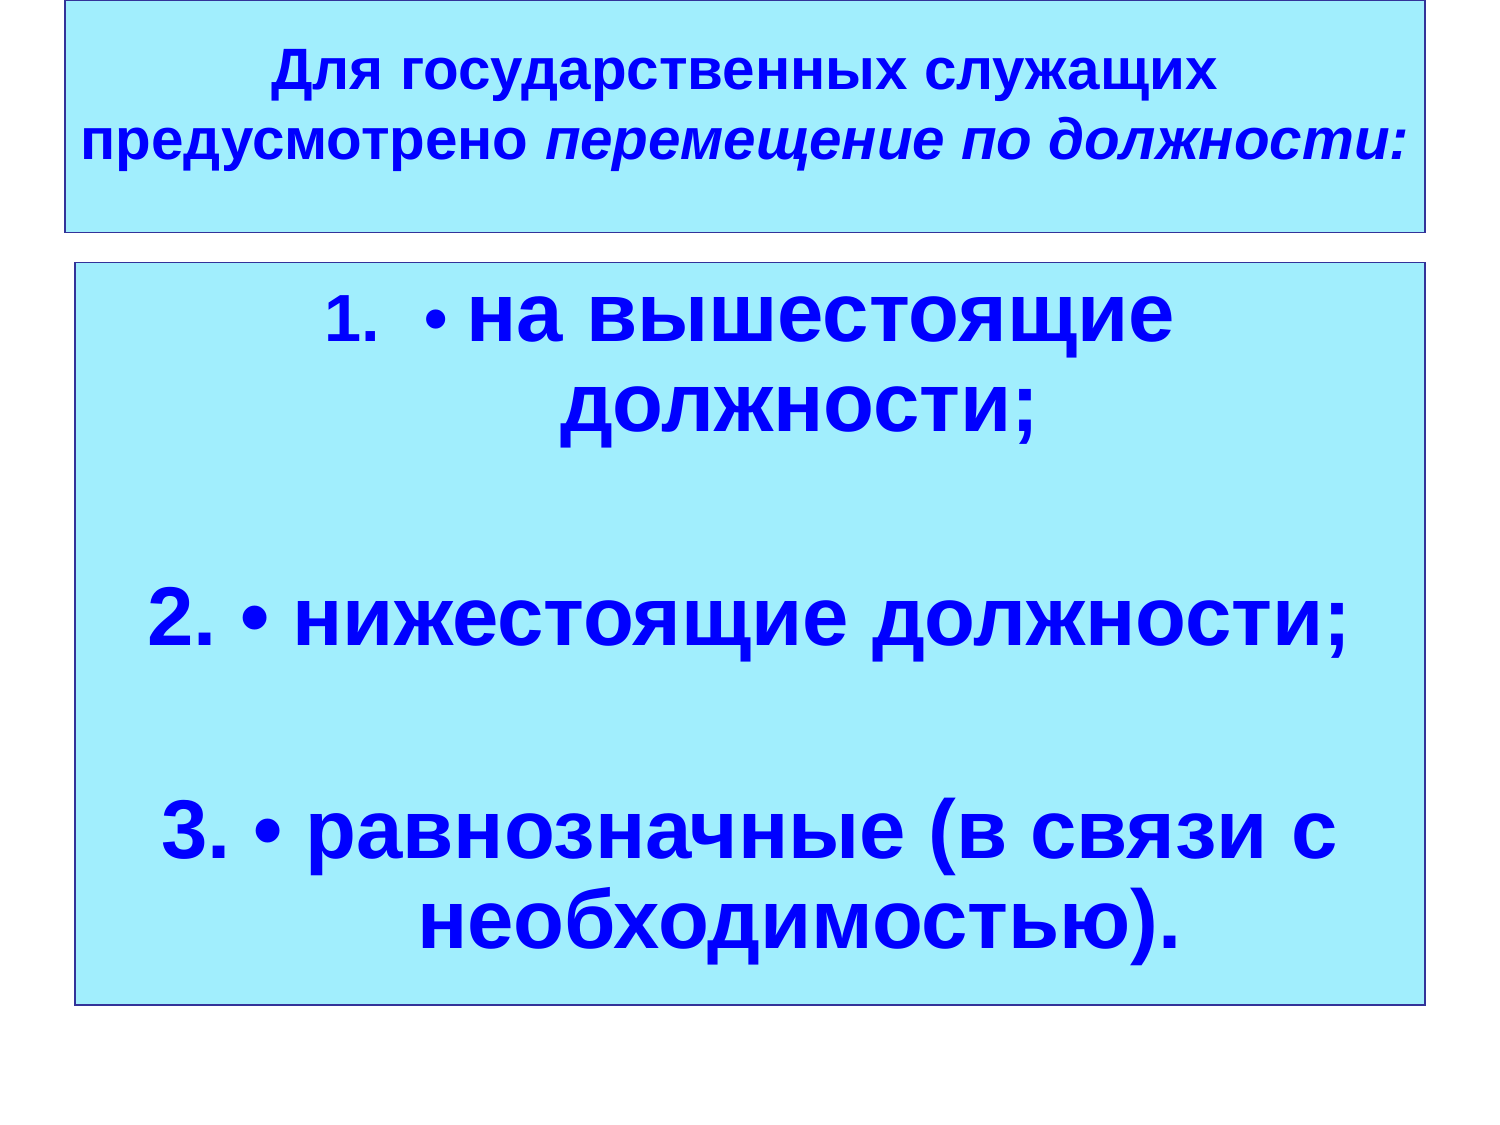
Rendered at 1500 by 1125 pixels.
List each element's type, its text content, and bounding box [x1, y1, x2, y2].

list • на вышестоящие должности; 2. • нижестоящие должности; 3. • равнозначные (в связи с необходимостью). [74, 262, 1426, 1006]
title Для государственных служащих предусмотрено перемещение по должности: [64, 0, 1426, 233]
